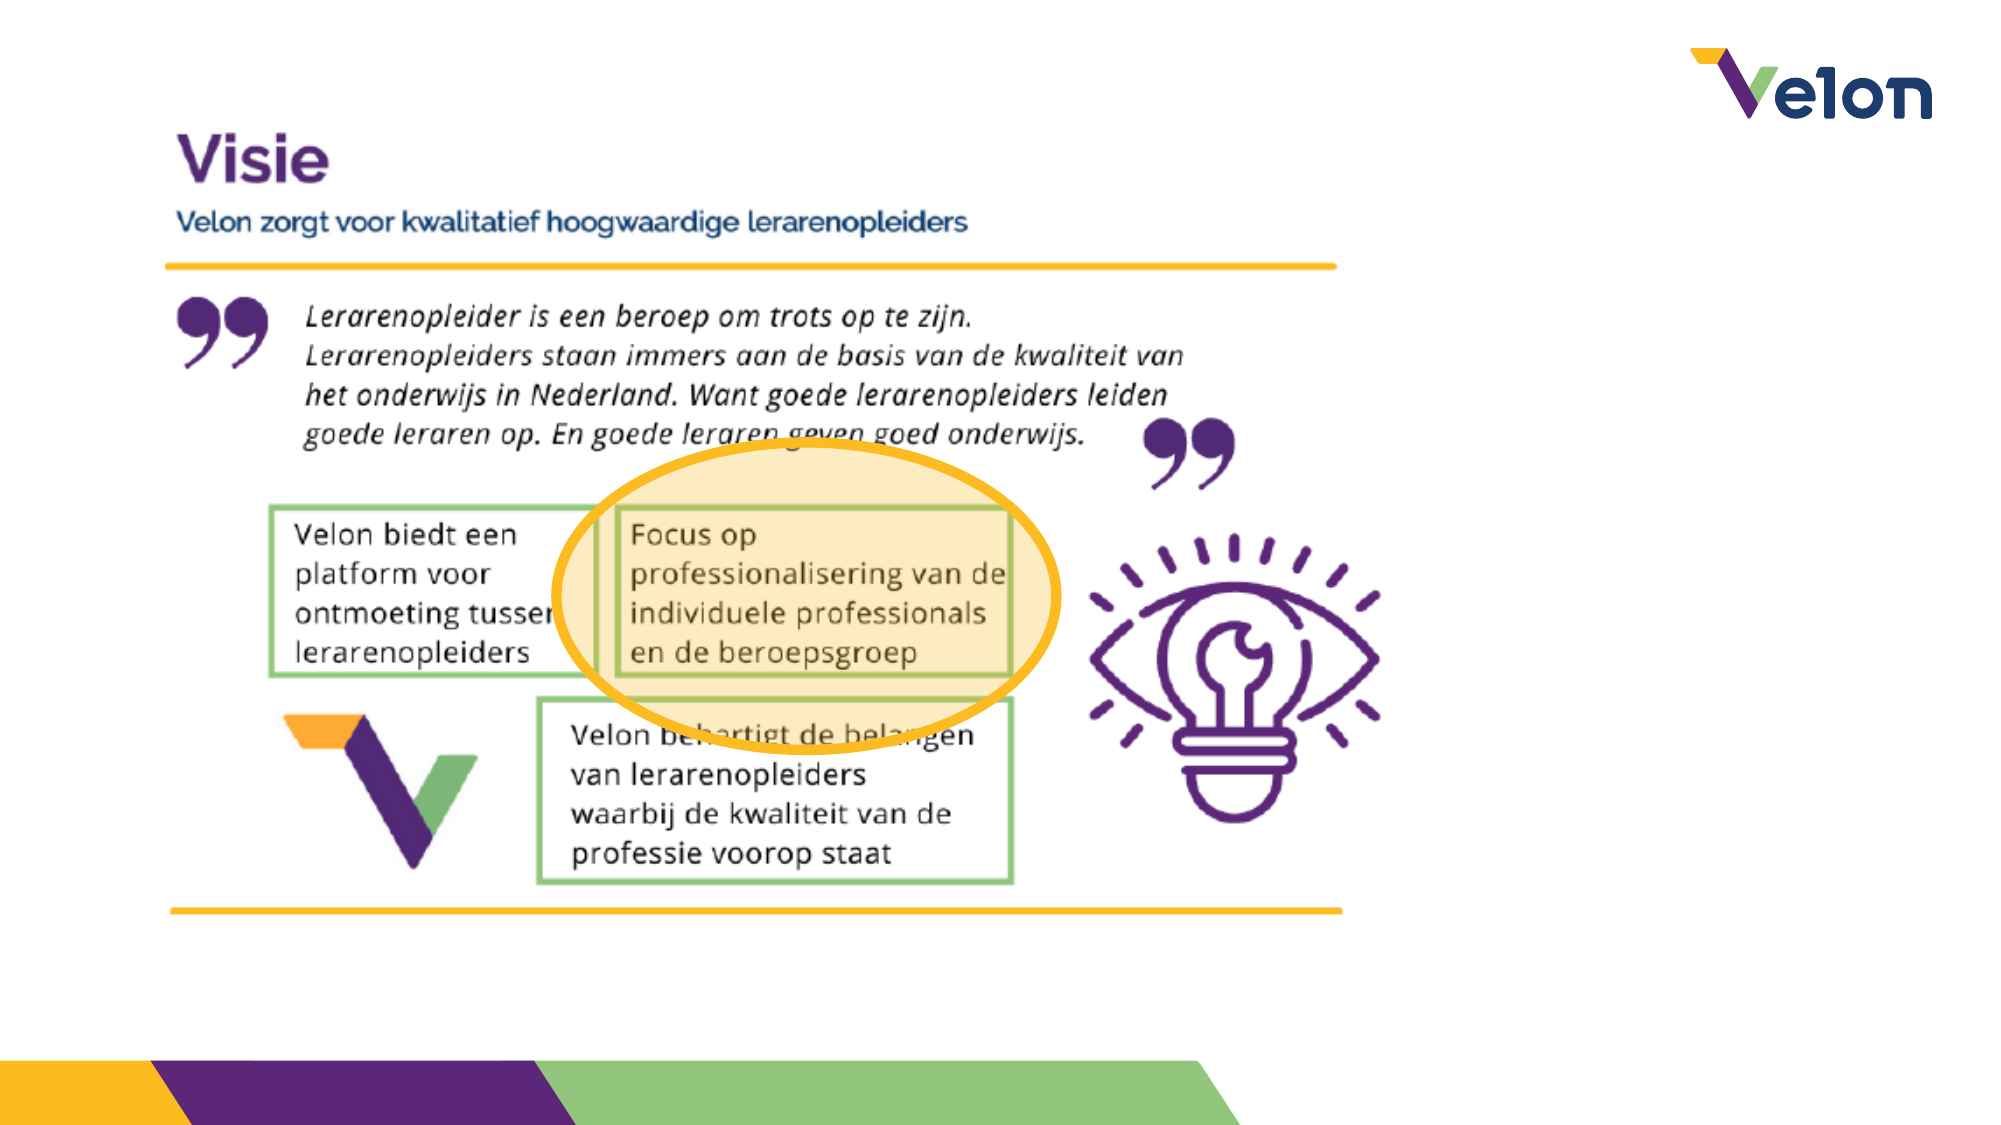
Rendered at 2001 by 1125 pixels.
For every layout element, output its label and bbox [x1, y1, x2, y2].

picture [165, 111, 1418, 941]
